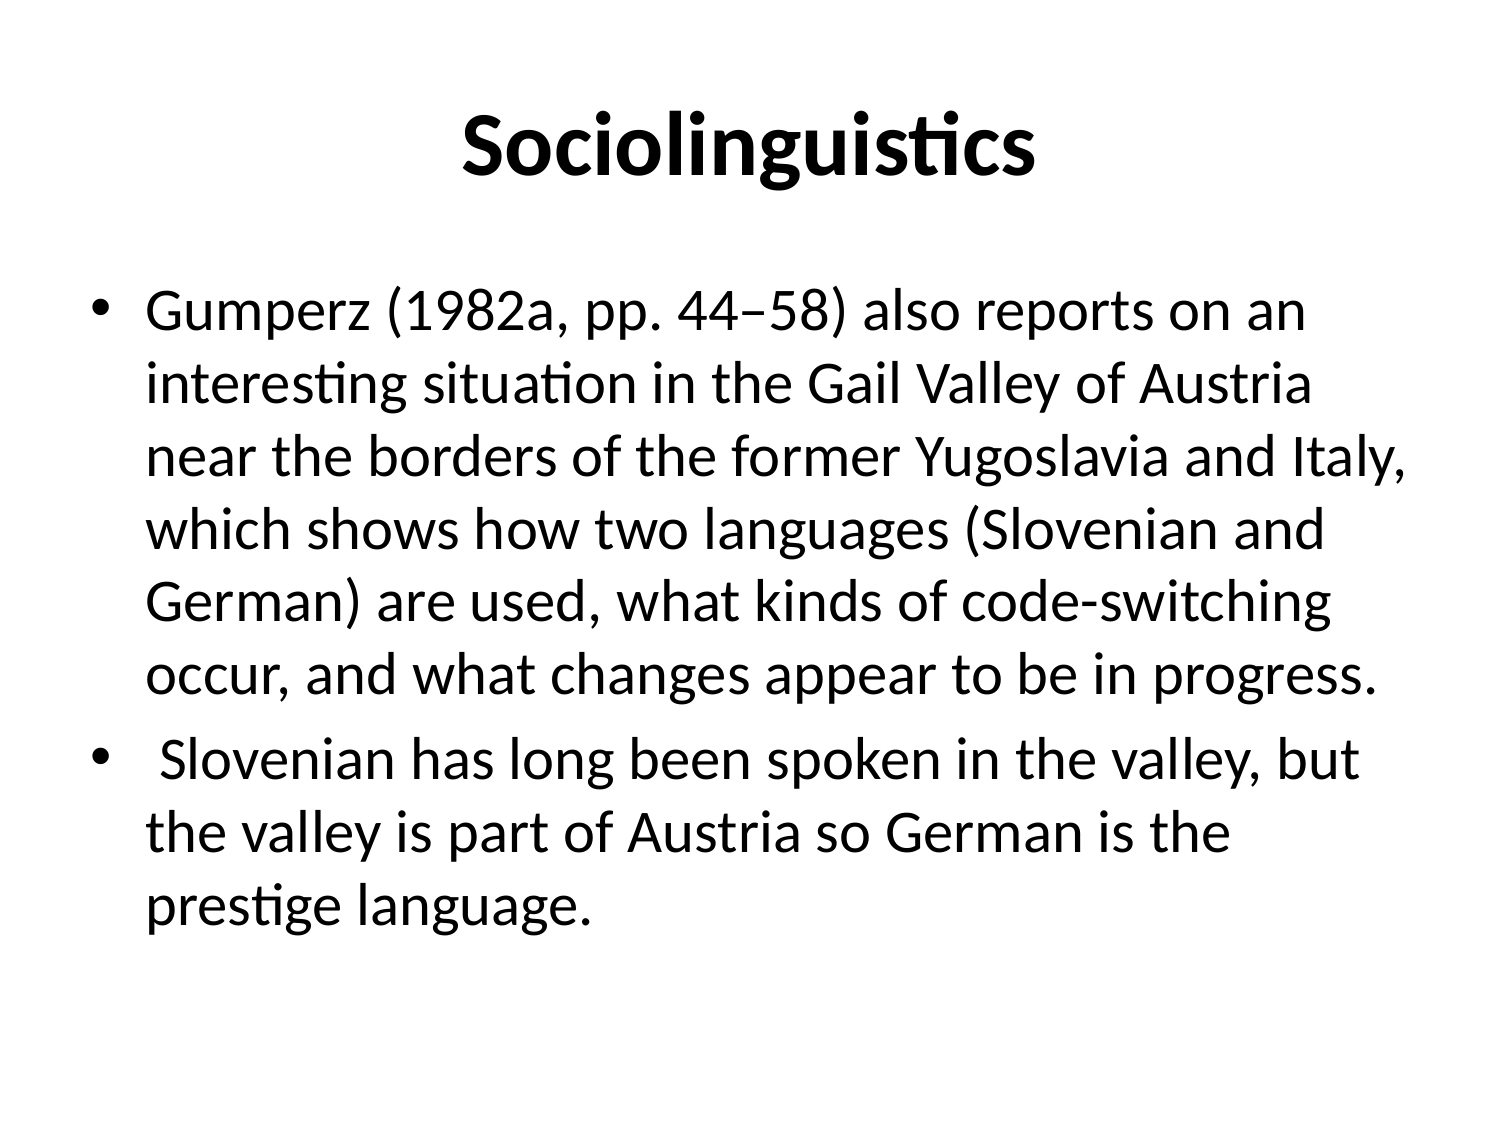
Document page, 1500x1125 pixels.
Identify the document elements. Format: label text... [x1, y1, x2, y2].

list Gumperz (1982a, pp. 44–58) also reports on an interesting situation in the Gail Valley of Austria near the borders of the former Yugoslavia and Italy, which shows how two languages (Slovenian and German) are used, what kinds of code-switching occur, and what changes appear to be in progress. Slovenian has long been spoken in the valley, but the valley is part of Austria so German is the prestige language. [75, 262, 1425, 1005]
title Sociolinguistics [75, 45, 1425, 233]
